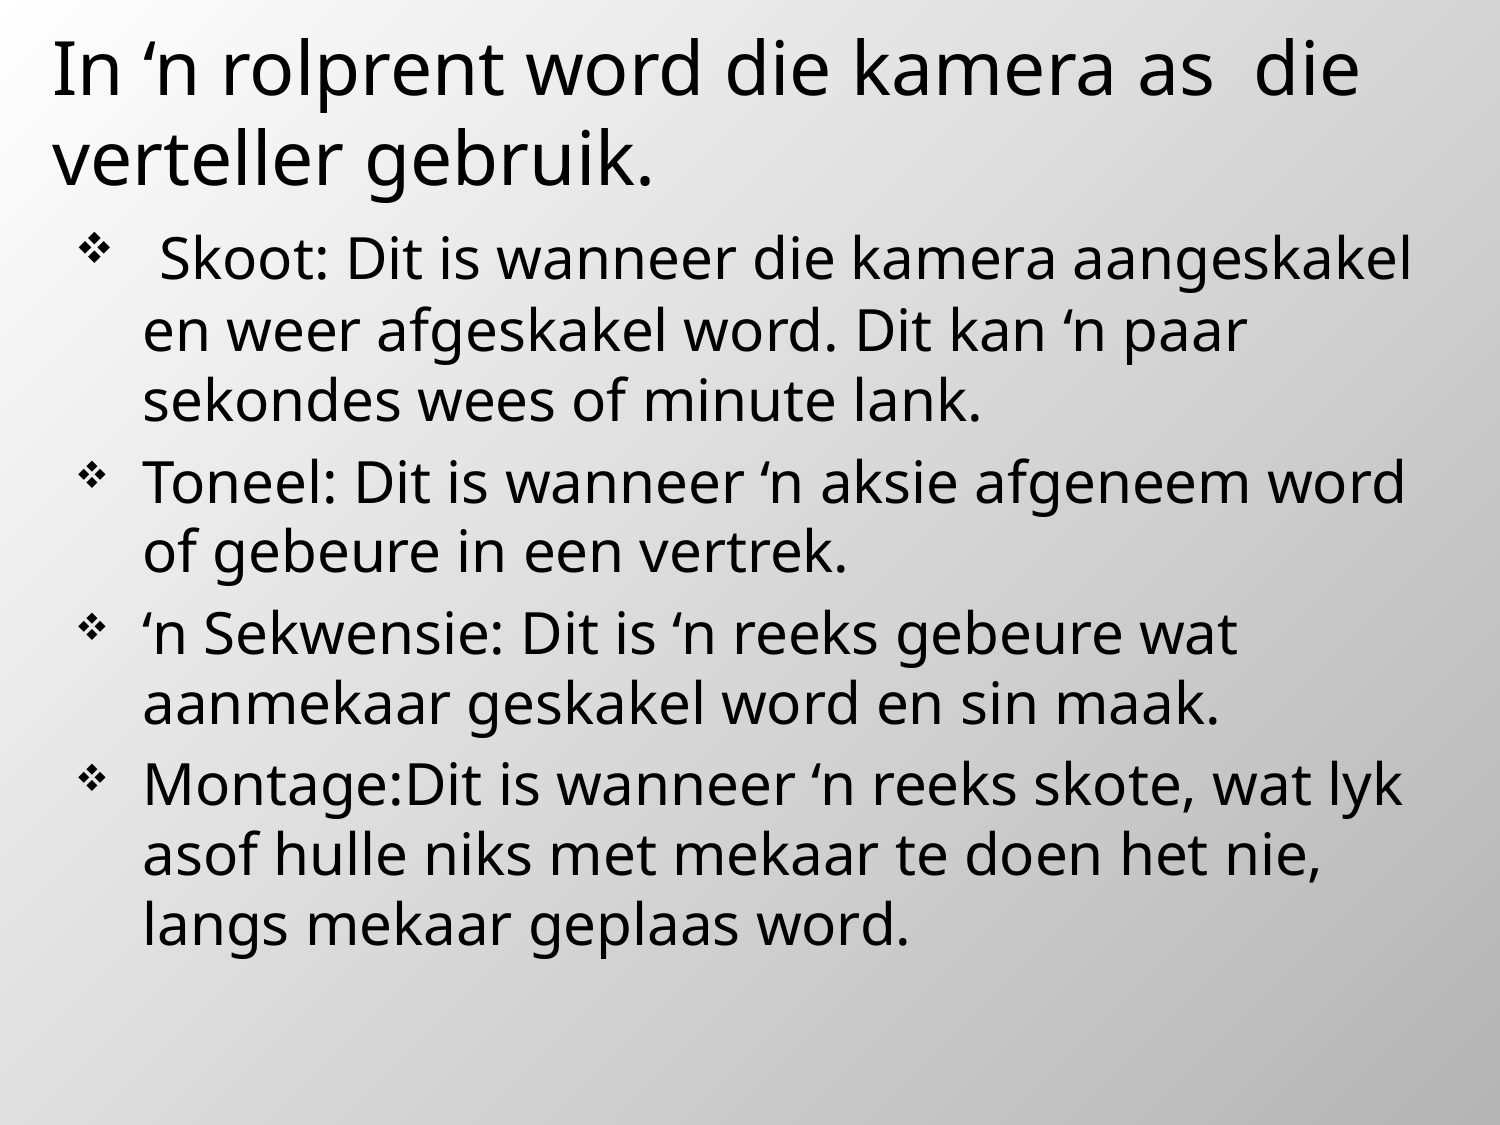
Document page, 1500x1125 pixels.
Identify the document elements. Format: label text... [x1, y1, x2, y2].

list In ‘n rolprent word die kamera as die verteller gebruik. Skoot: Dit is wanneer die kamera aangeskakel en weer afgeskakel word. Dit kan ‘n paar sekondes wees of minute lank. Toneel: Dit is wanneer ‘n aksie afgeneem word of gebeure in een vertrek. ‘n Sekwensie: Dit is ‘n reeks gebeure wat aanmekaar geskakel word en sin maak. Montage:Dit is wanneer ‘n reeks skote, wat lyk asof hulle niks met mekaar te doen het nie, langs mekaar geplaas word. [37, 12, 1475, 1100]
